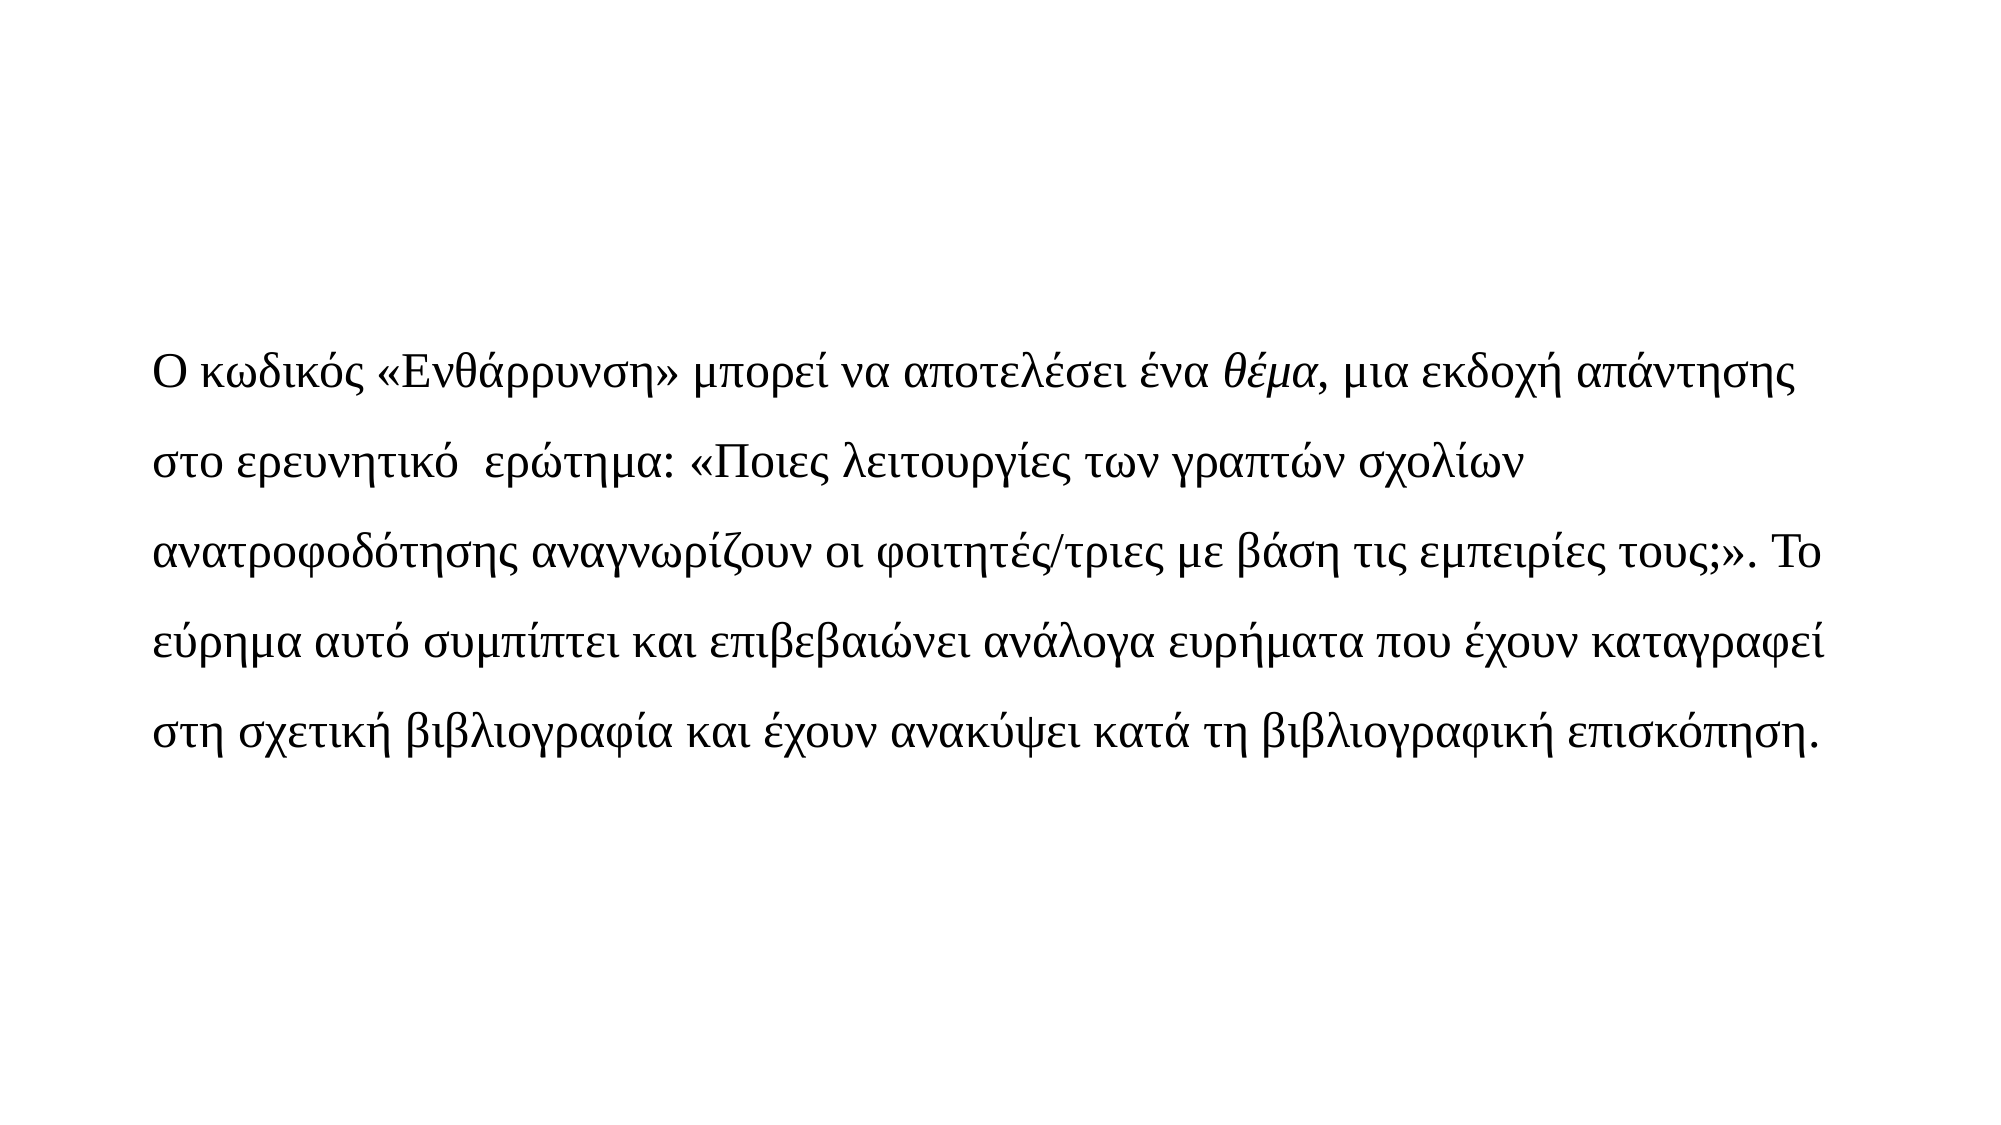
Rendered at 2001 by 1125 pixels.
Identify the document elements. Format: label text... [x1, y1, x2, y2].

list Ο κωδικός «Ενθάρρυνση» μπορεί να αποτελέσει ένα θέμα, μια εκδοχή απάντησης στο ερευνητικό ερώτημα: «Ποιες λειτουργίες των γραπτών σχολίων ανατροφοδότησης αναγνωρίζουν οι φοιτητές/τριες με βάση τις εμπειρίες τους;». Το εύρημα αυτό συμπίπτει και επιβεβαιώνει ανάλογα ευρήματα που έχουν καταγραφεί στη σχετική βιβλιογραφία και έχουν ανακύψει κατά τη βιβλιογραφική επισκόπηση. [137, 299, 1863, 886]
